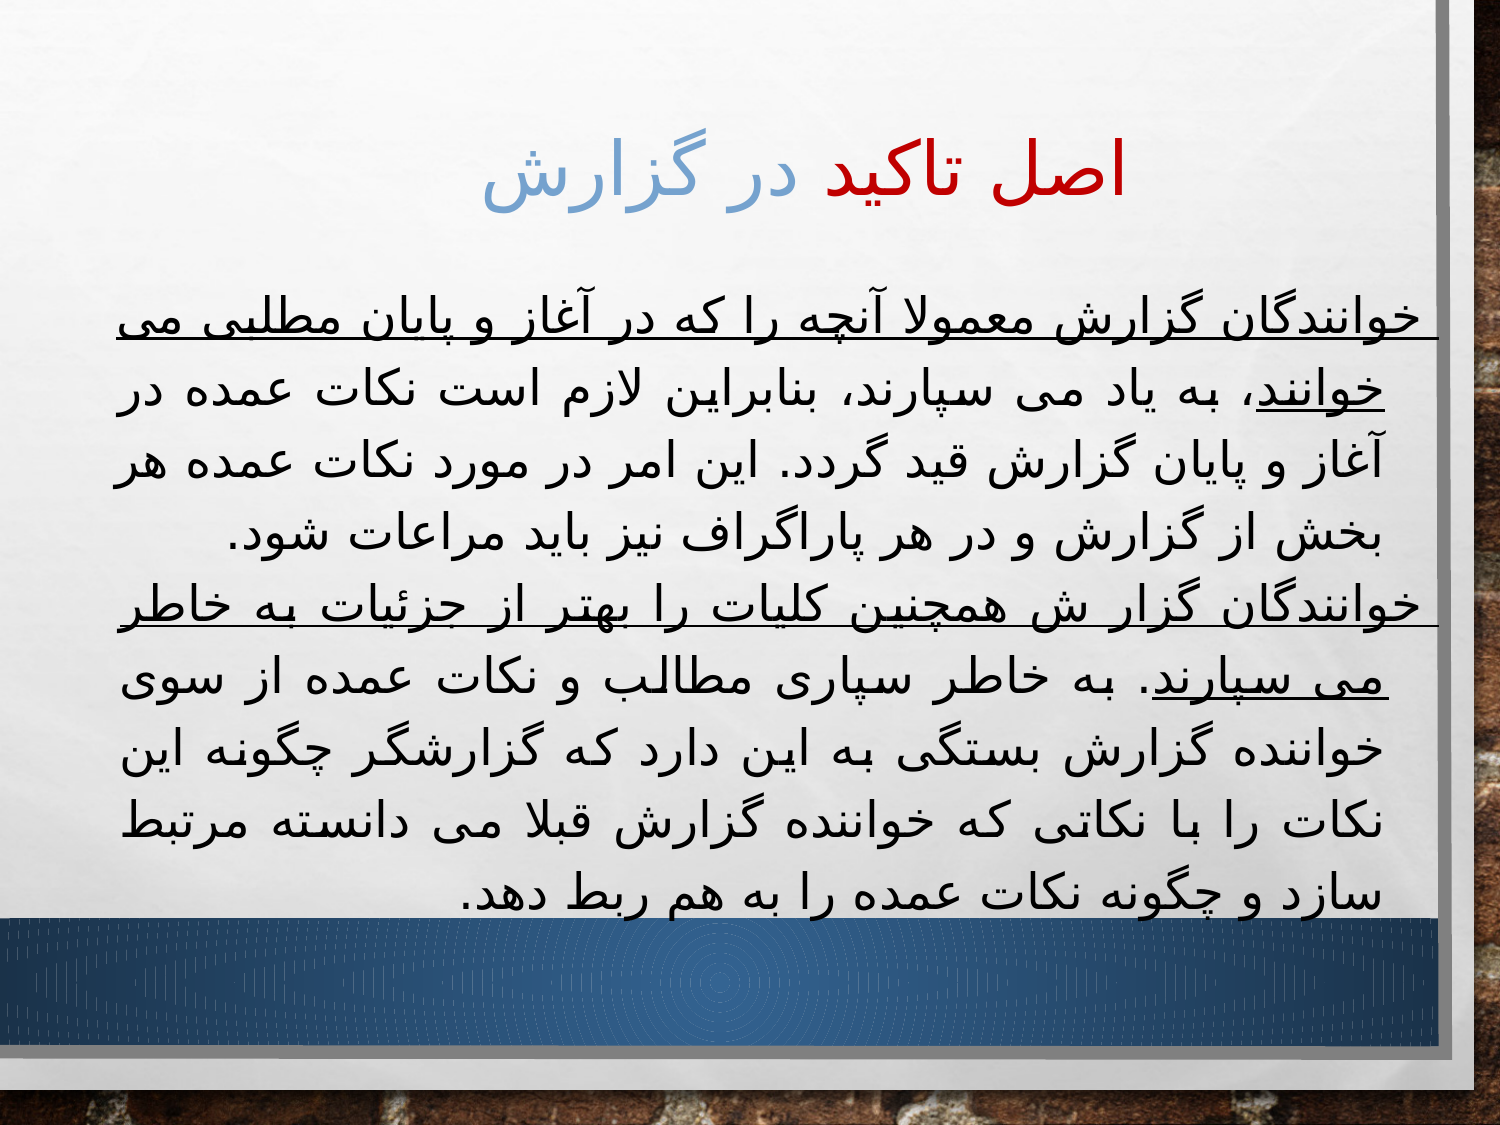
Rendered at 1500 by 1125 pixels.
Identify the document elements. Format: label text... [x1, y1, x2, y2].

title اصل تاکید در گزارش [161, 75, 1425, 267]
list خوانندگان گزارش معمولا آنچه را که در آغاز و پایان مطلبی می خوانند، به یاد می سپارند، بنابراین لازم است نکات عمده در آغاز و پایان گزارش قید گردد. این امر در مورد نکات عمده هر بخش از گزارش و در هر پاراگراف نیز باید مراعات شود. خوانندگان گزار ش همچنین کلیات را بهتر از جزئیات به خاطر می سپارند. به خاطر سپاری مطالب و نکات عمده از سوی خواننده گزارش بستگی به این دارد که گزارشگر چگونه این نکات را با نکاتی که خواننده گزارش قبلا می دانسته مرتبط سازد و چگونه نکات عمده را به هم ربط دهد. [100, 267, 1438, 1005]
picture [0, 0, 1500, 1125]
picture [0, 0, 1436, 918]
